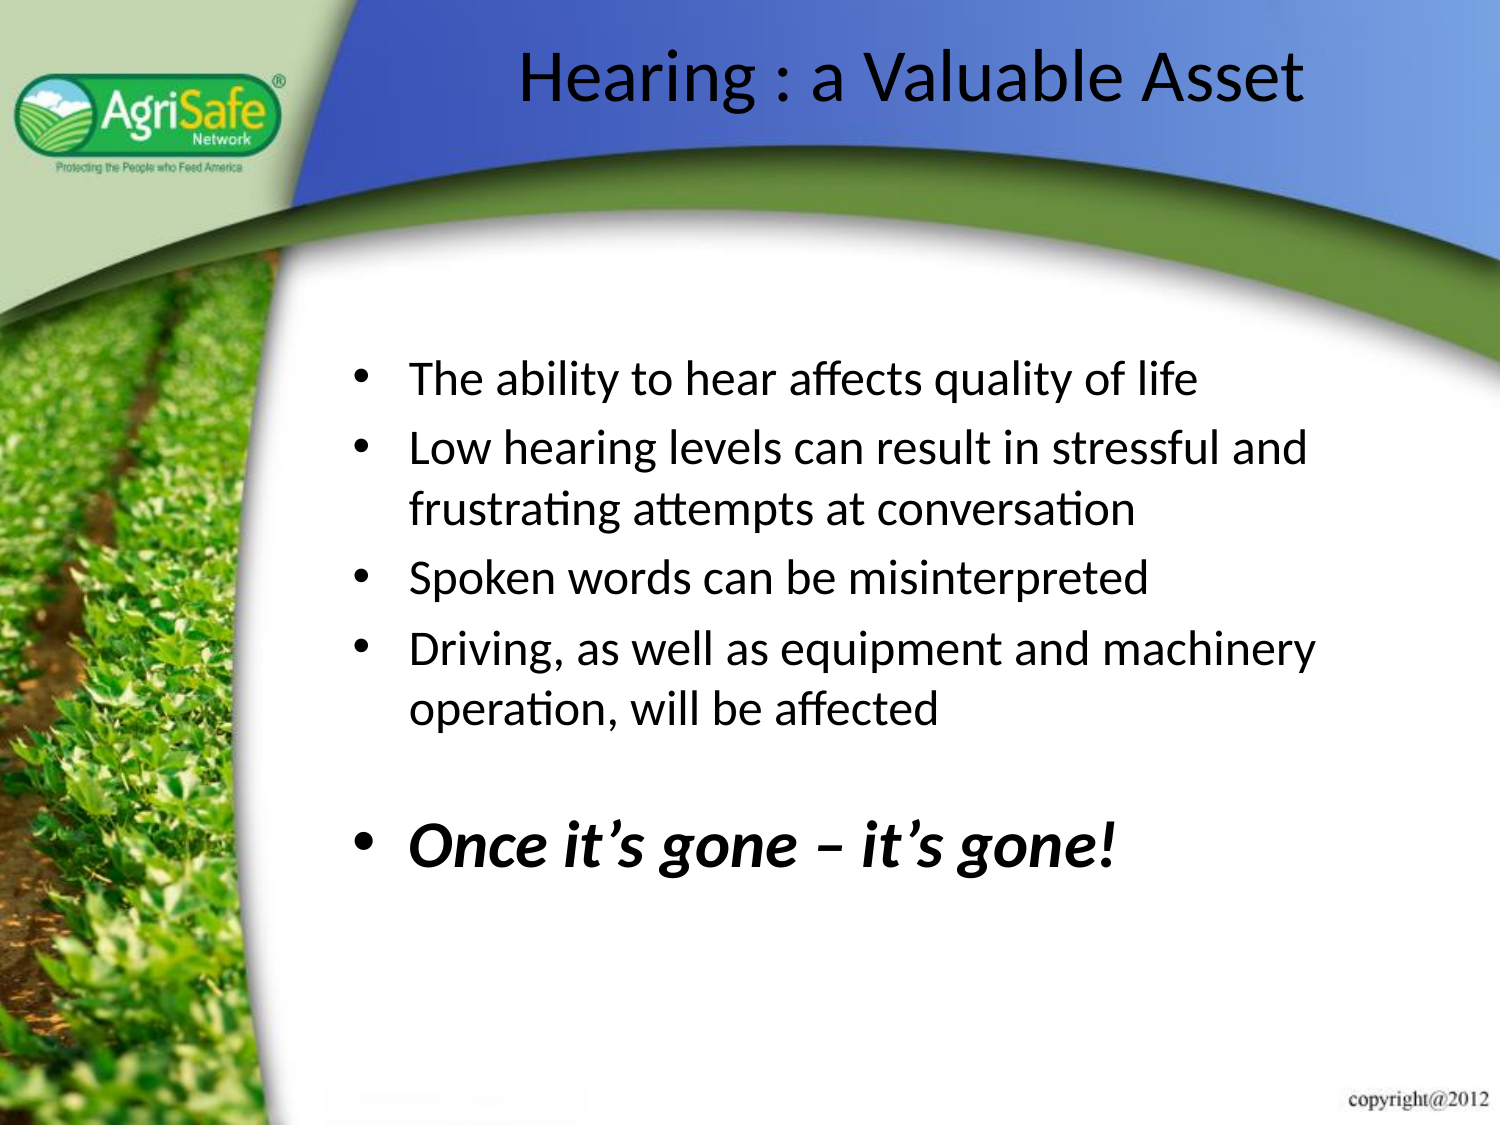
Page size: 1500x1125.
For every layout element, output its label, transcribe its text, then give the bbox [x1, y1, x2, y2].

title Hearing : a Valuable Asset [375, 24, 1450, 118]
list The ability to hear affects quality of life Low hearing levels can result in stressful and frustrating attempts at conversation Spoken words can be misinterpreted Driving, as well as equipment and machinery operation, will be affected Once it’s gone – it’s gone! [337, 337, 1500, 1005]
picture [0, 0, 1500, 1125]
